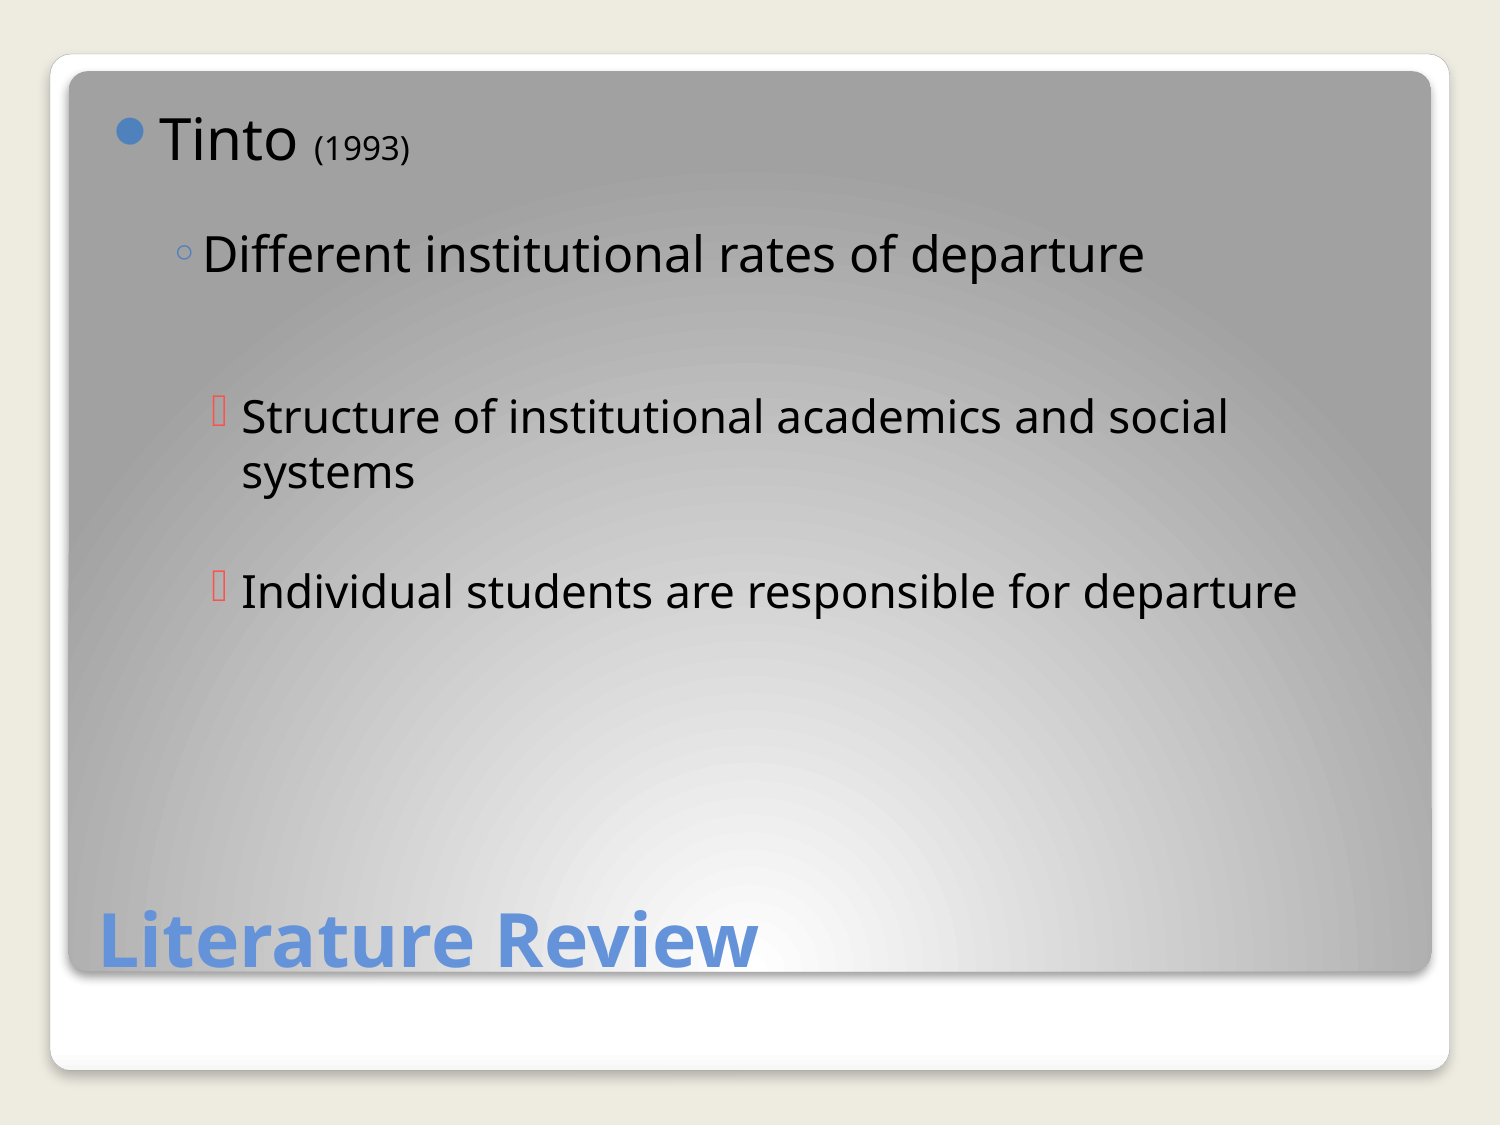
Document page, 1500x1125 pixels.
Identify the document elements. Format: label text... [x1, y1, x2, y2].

list Tinto (1993) Different institutional rates of departure Structure of institutional academics and social systems Individual students are responsible for departure [82, 86, 1425, 838]
title Literature Review [82, 838, 1425, 990]
